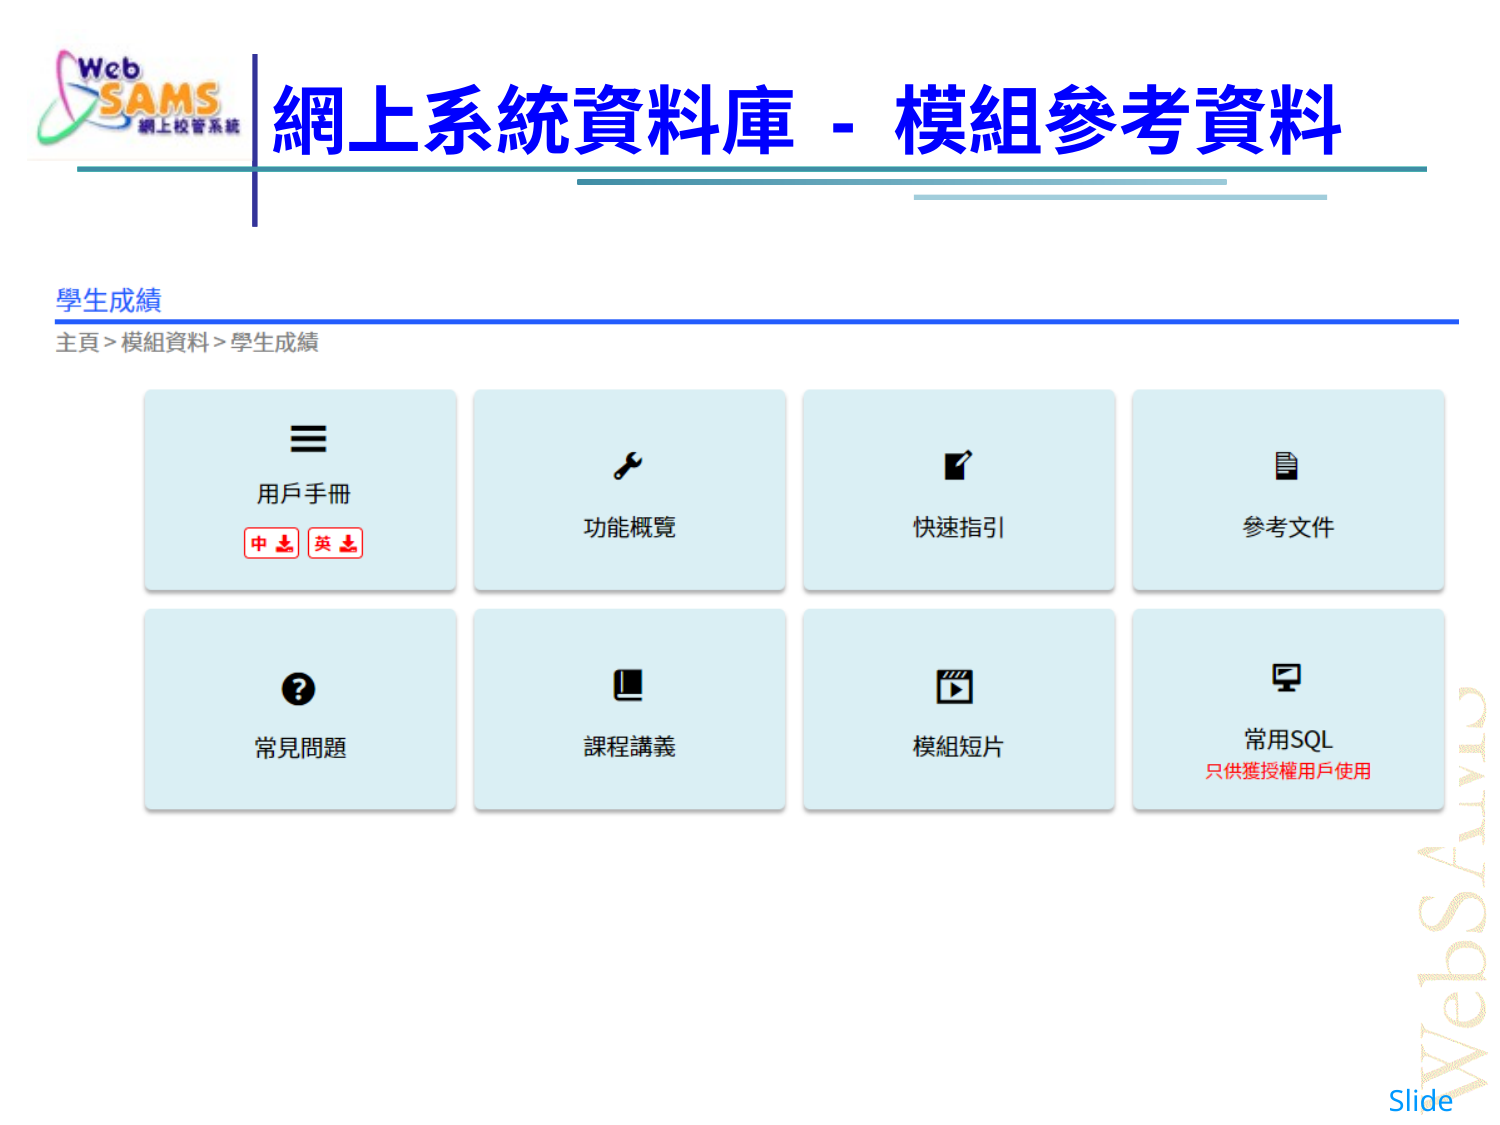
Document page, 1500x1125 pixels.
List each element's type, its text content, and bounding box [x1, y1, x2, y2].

picture [27, 29, 253, 161]
picture [50, 272, 1500, 1117]
picture [1393, 1101, 1400, 1109]
text_box 網上系統資料庫 - 模組參考資料 [256, 65, 1500, 171]
